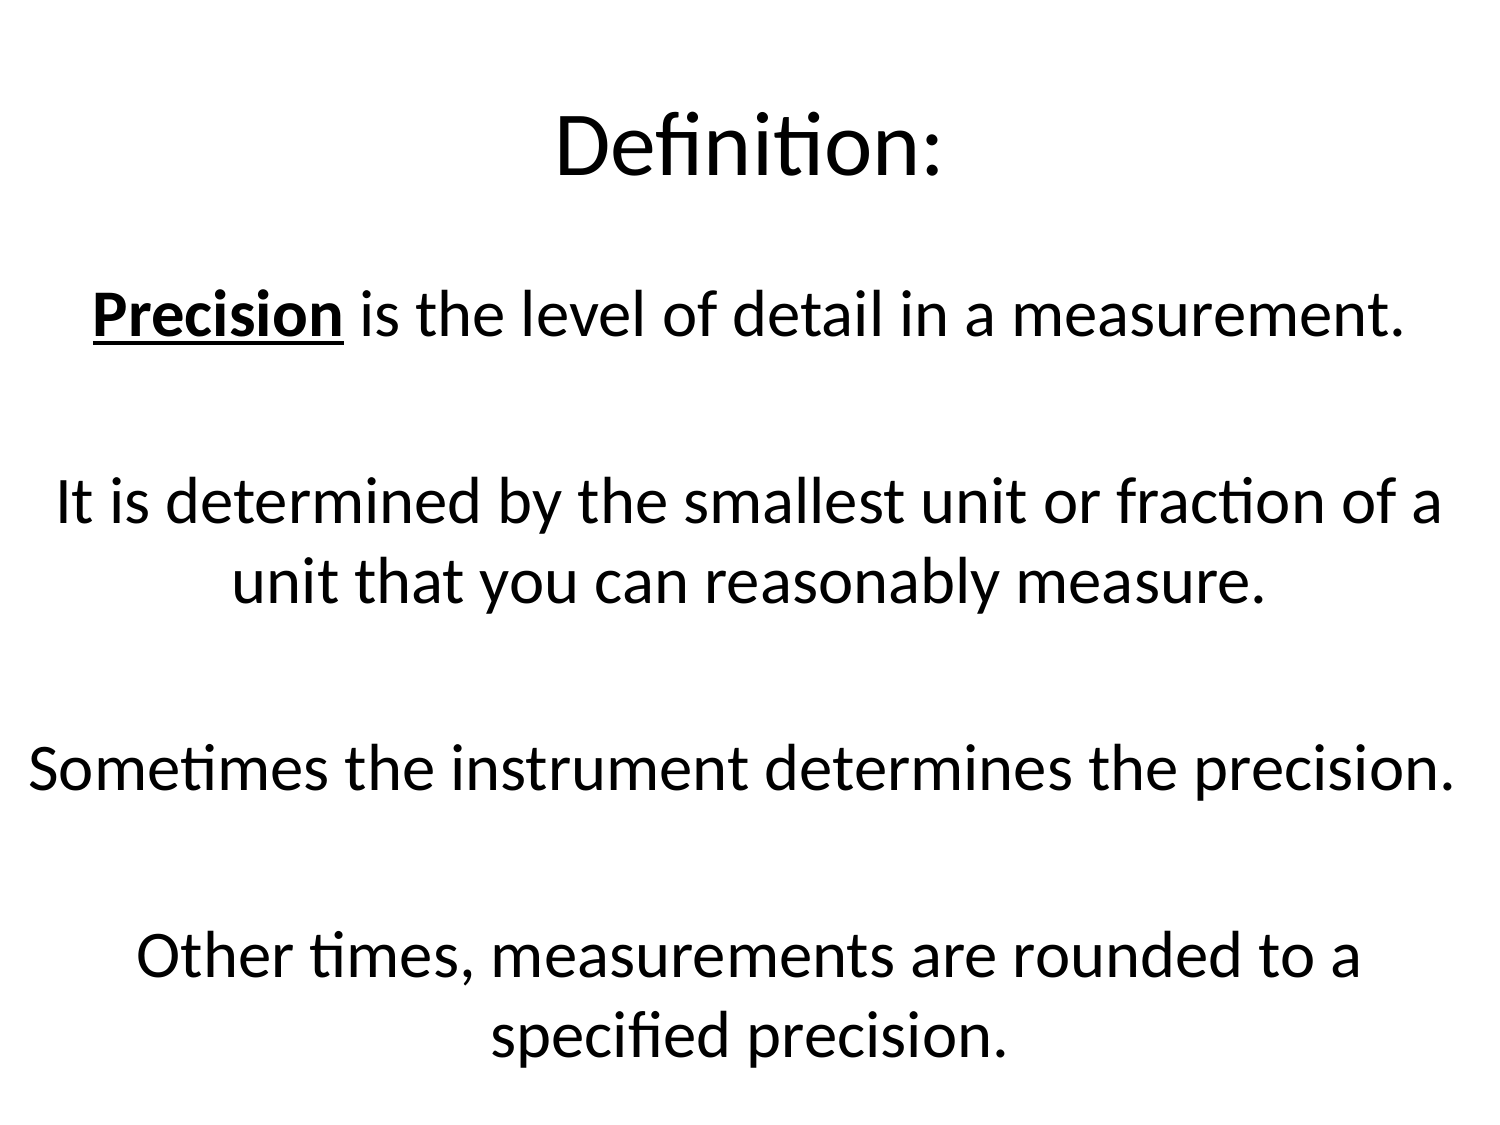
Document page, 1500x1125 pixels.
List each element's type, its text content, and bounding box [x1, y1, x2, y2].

list Precision is the level of detail in a measurement. It is determined by the smallest unit or fraction of a unit that you can reasonably measure. Sometimes the instrument determines the precision. Other times, measurements are rounded to a specified precision. [0, 262, 1500, 1125]
title Definition: [75, 45, 1425, 233]
